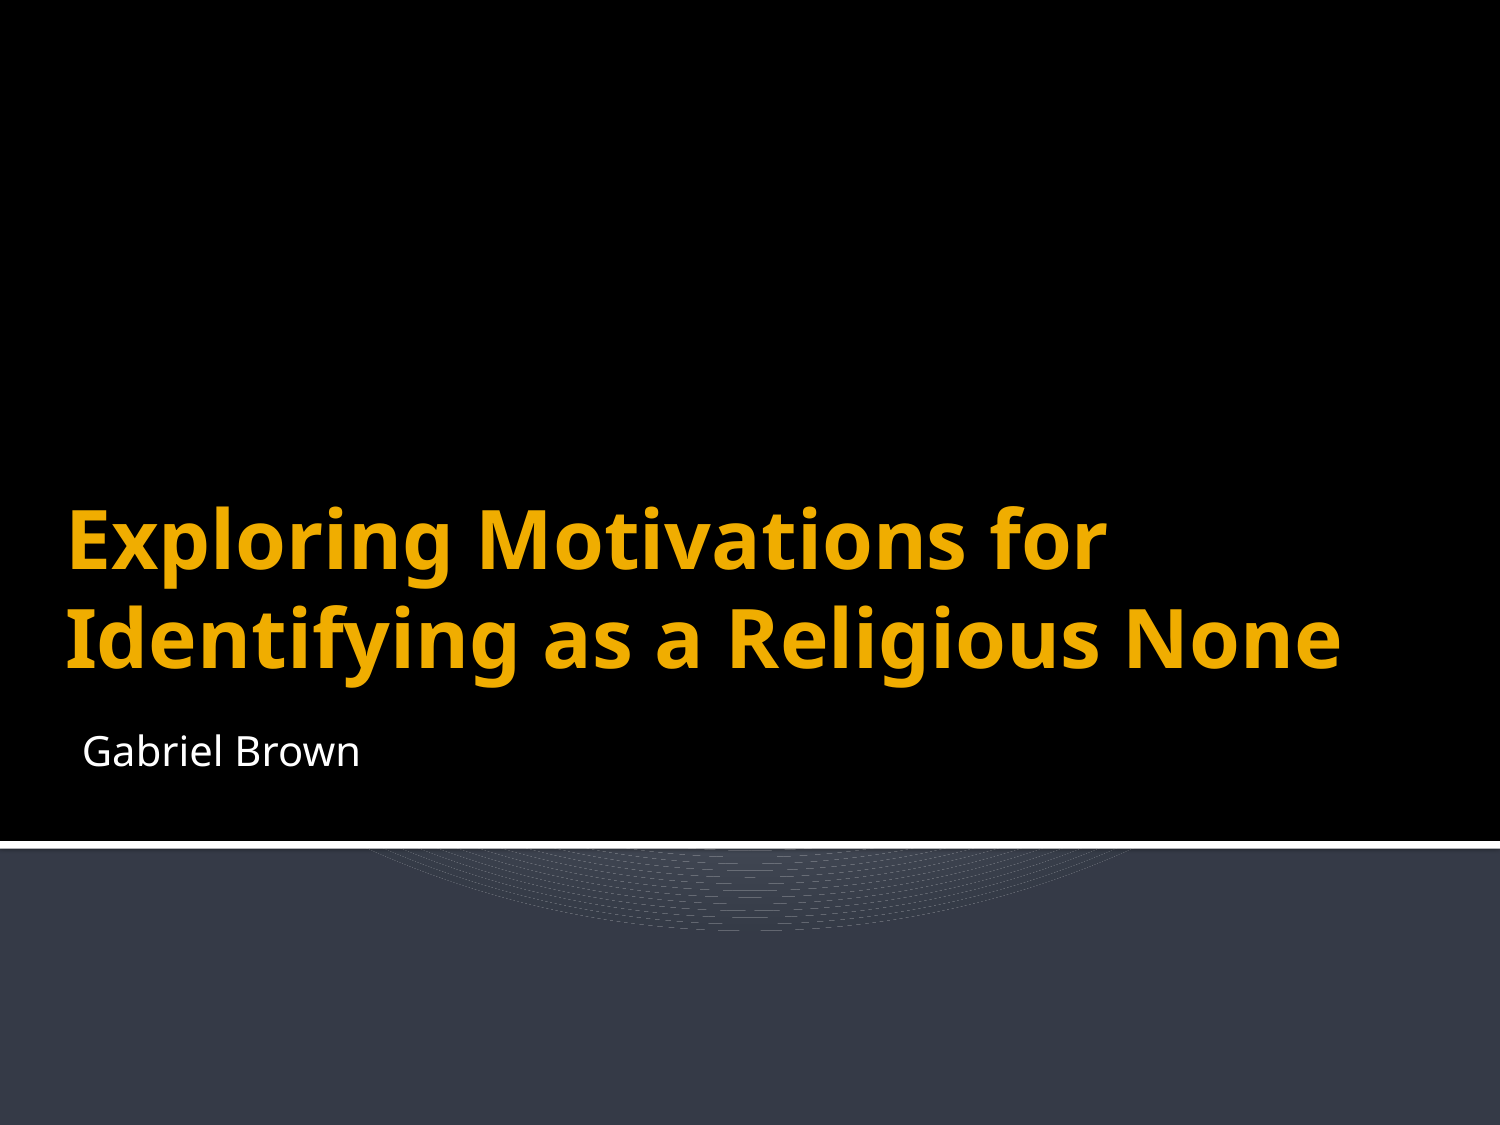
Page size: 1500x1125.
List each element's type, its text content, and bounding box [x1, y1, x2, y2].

title Exploring Motivations for Identifying as a Religious None [50, 487, 1438, 688]
subtitle Gabriel Brown [62, 624, 1450, 775]
